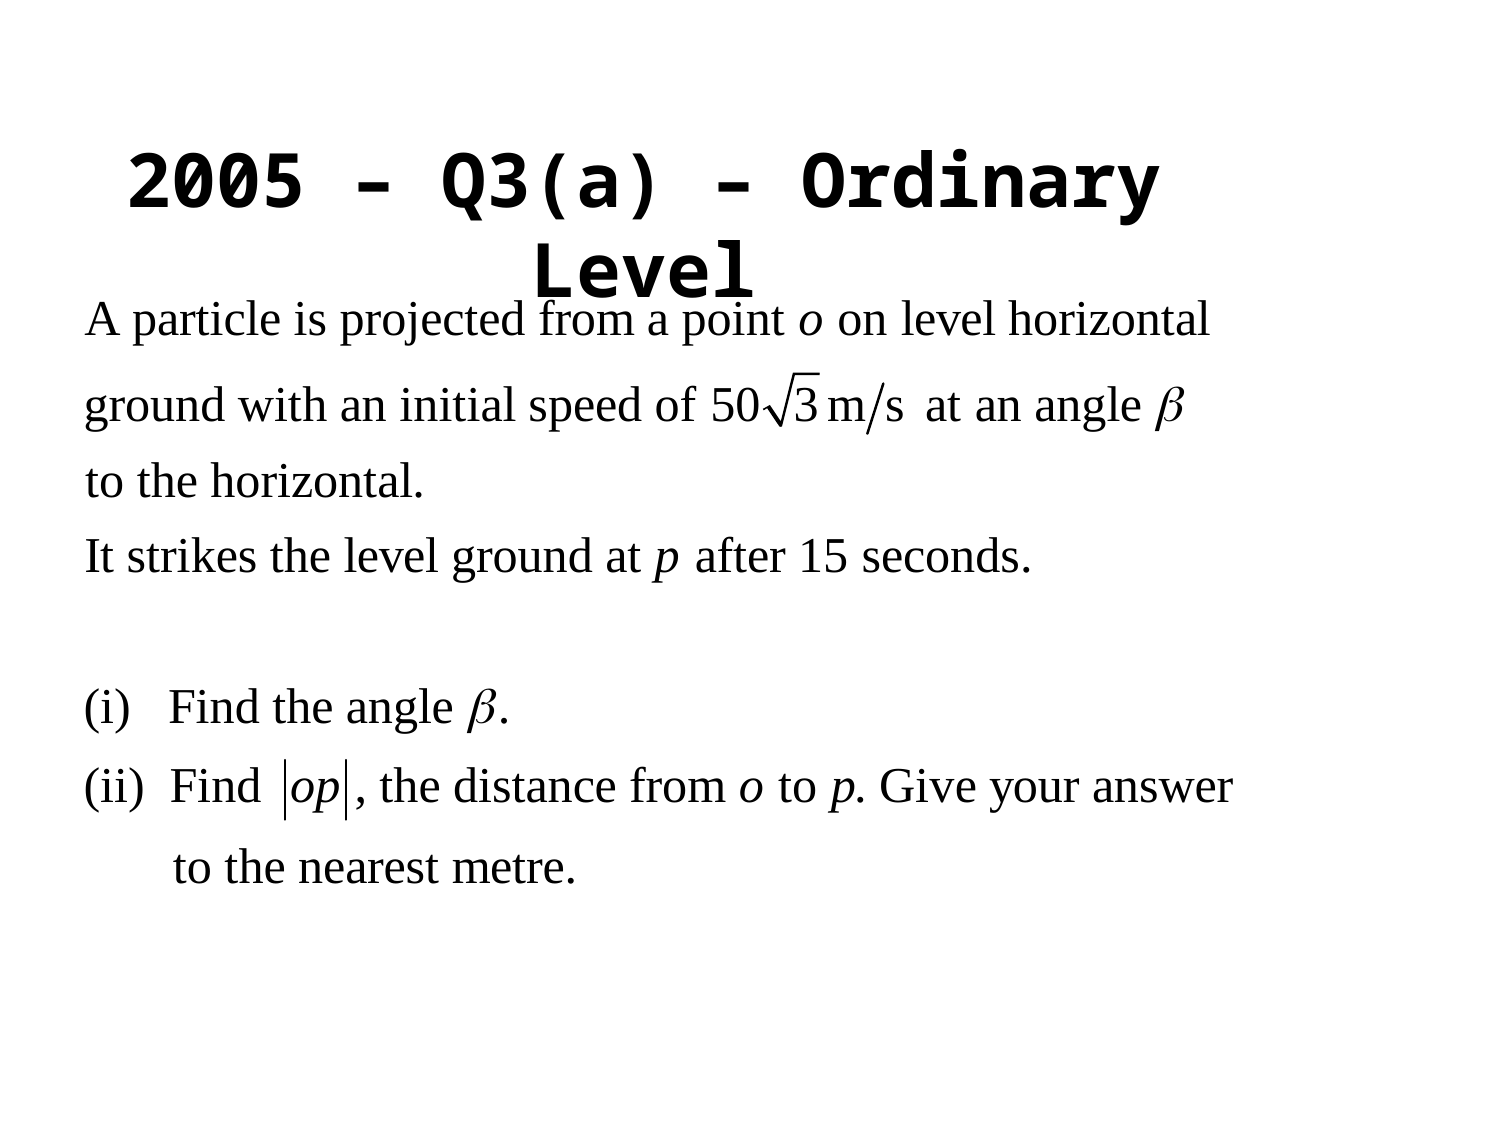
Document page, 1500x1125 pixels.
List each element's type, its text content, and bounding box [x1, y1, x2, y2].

text_box 2005 – Q3(a) – Ordinary Level [88, 125, 1199, 289]
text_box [76, 290, 1245, 894]
